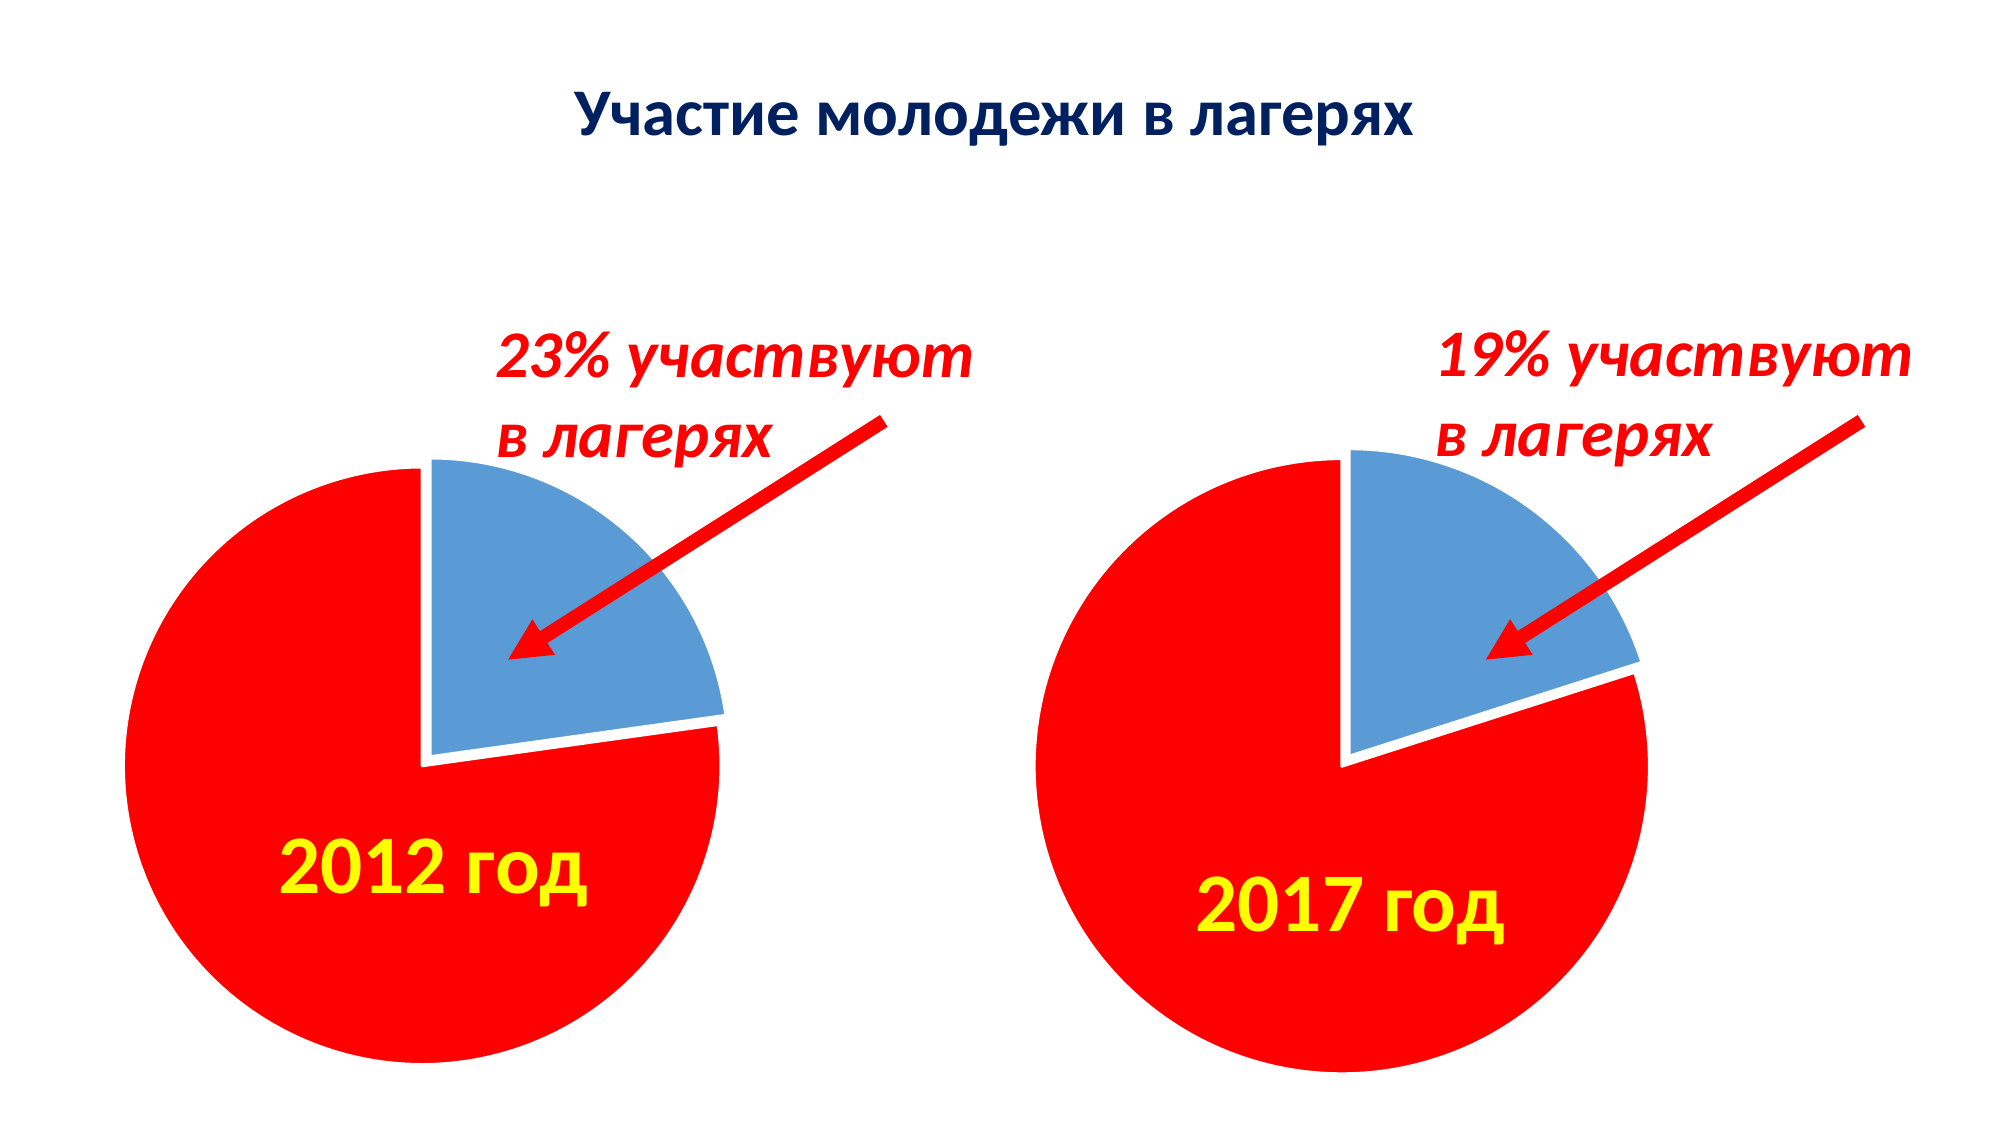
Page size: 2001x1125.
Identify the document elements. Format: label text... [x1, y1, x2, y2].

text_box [508, 420, 884, 660]
text_box Участие молодежи в лагерях [24, 61, 1966, 157]
chart [0, 434, 1862, 1089]
text_box 19% участвуют в лагерях [1420, 302, 1947, 478]
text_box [1485, 420, 1862, 660]
text_box 23% участвуют в лагерях [480, 303, 1008, 443]
